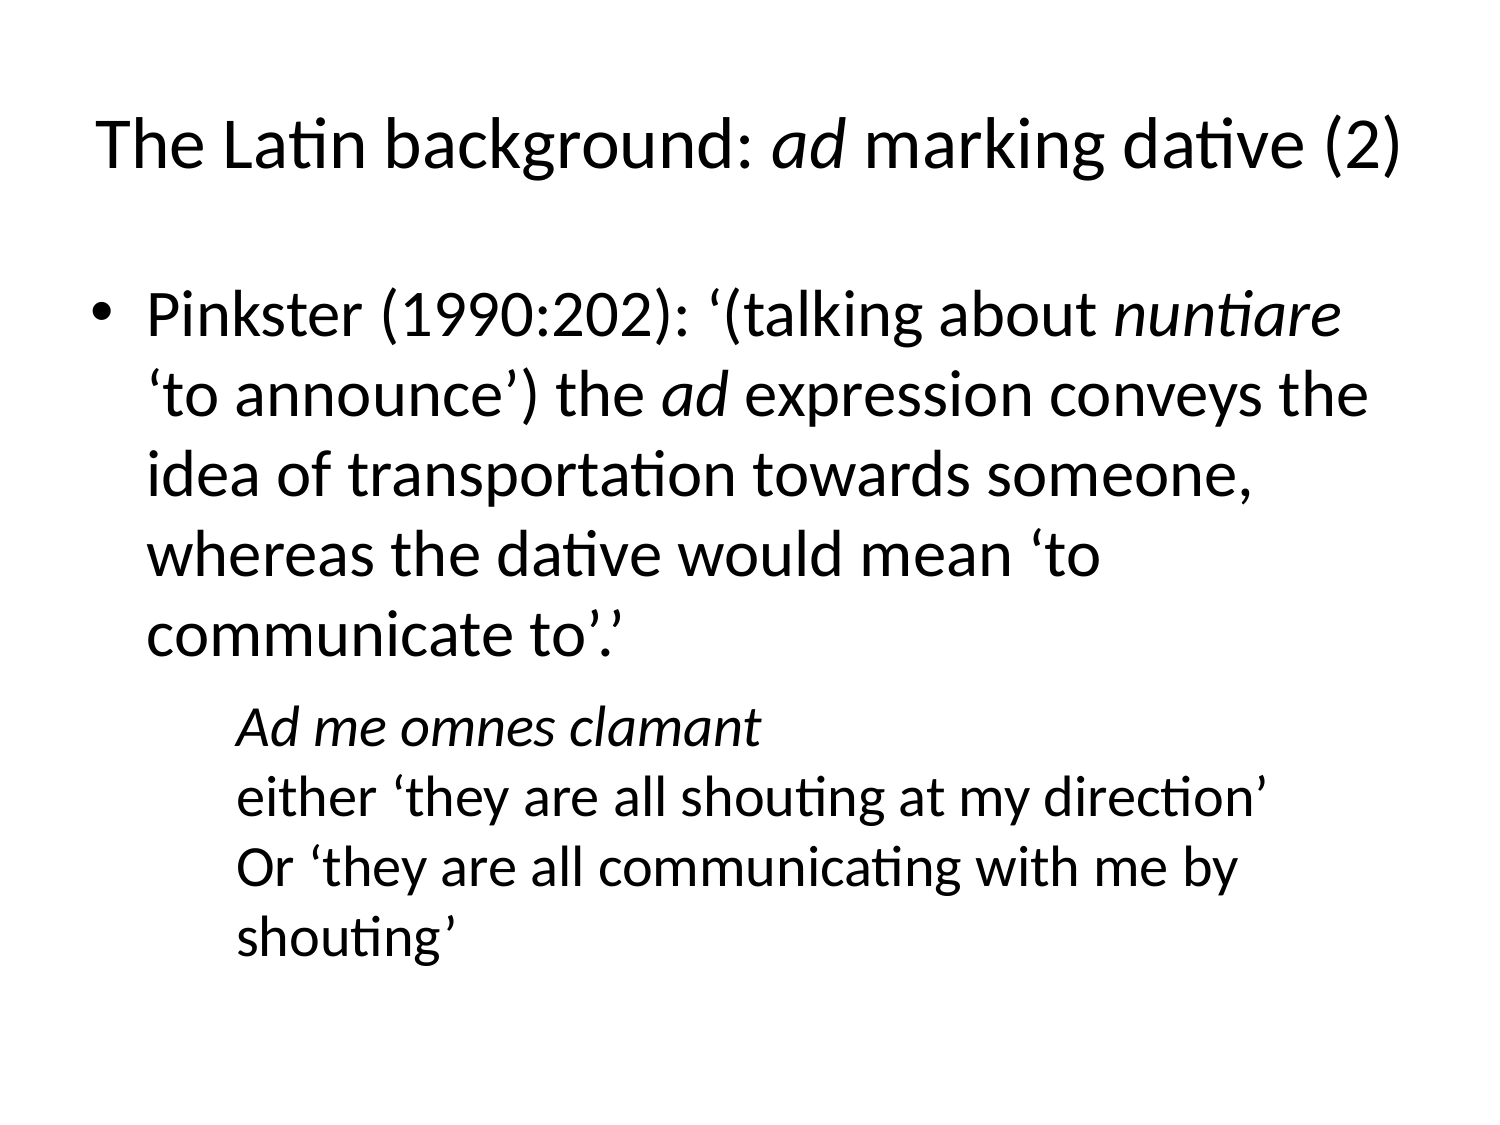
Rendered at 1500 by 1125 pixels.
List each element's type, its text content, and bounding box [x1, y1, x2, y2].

title The Latin background: ad marking dative (2) [75, 45, 1425, 233]
text_box Ad me omnes clamant either ‘they are all shouting at my direction’ Or ‘they are all communicating with me by shouting’ [146, 680, 1340, 976]
list Pinkster (1990:202): ‘(talking about nuntiare ‘to announce’) the ad expression conveys the idea of transportation towards someone, whereas the dative would mean ‘to communicate to’.’ [75, 262, 1425, 693]
